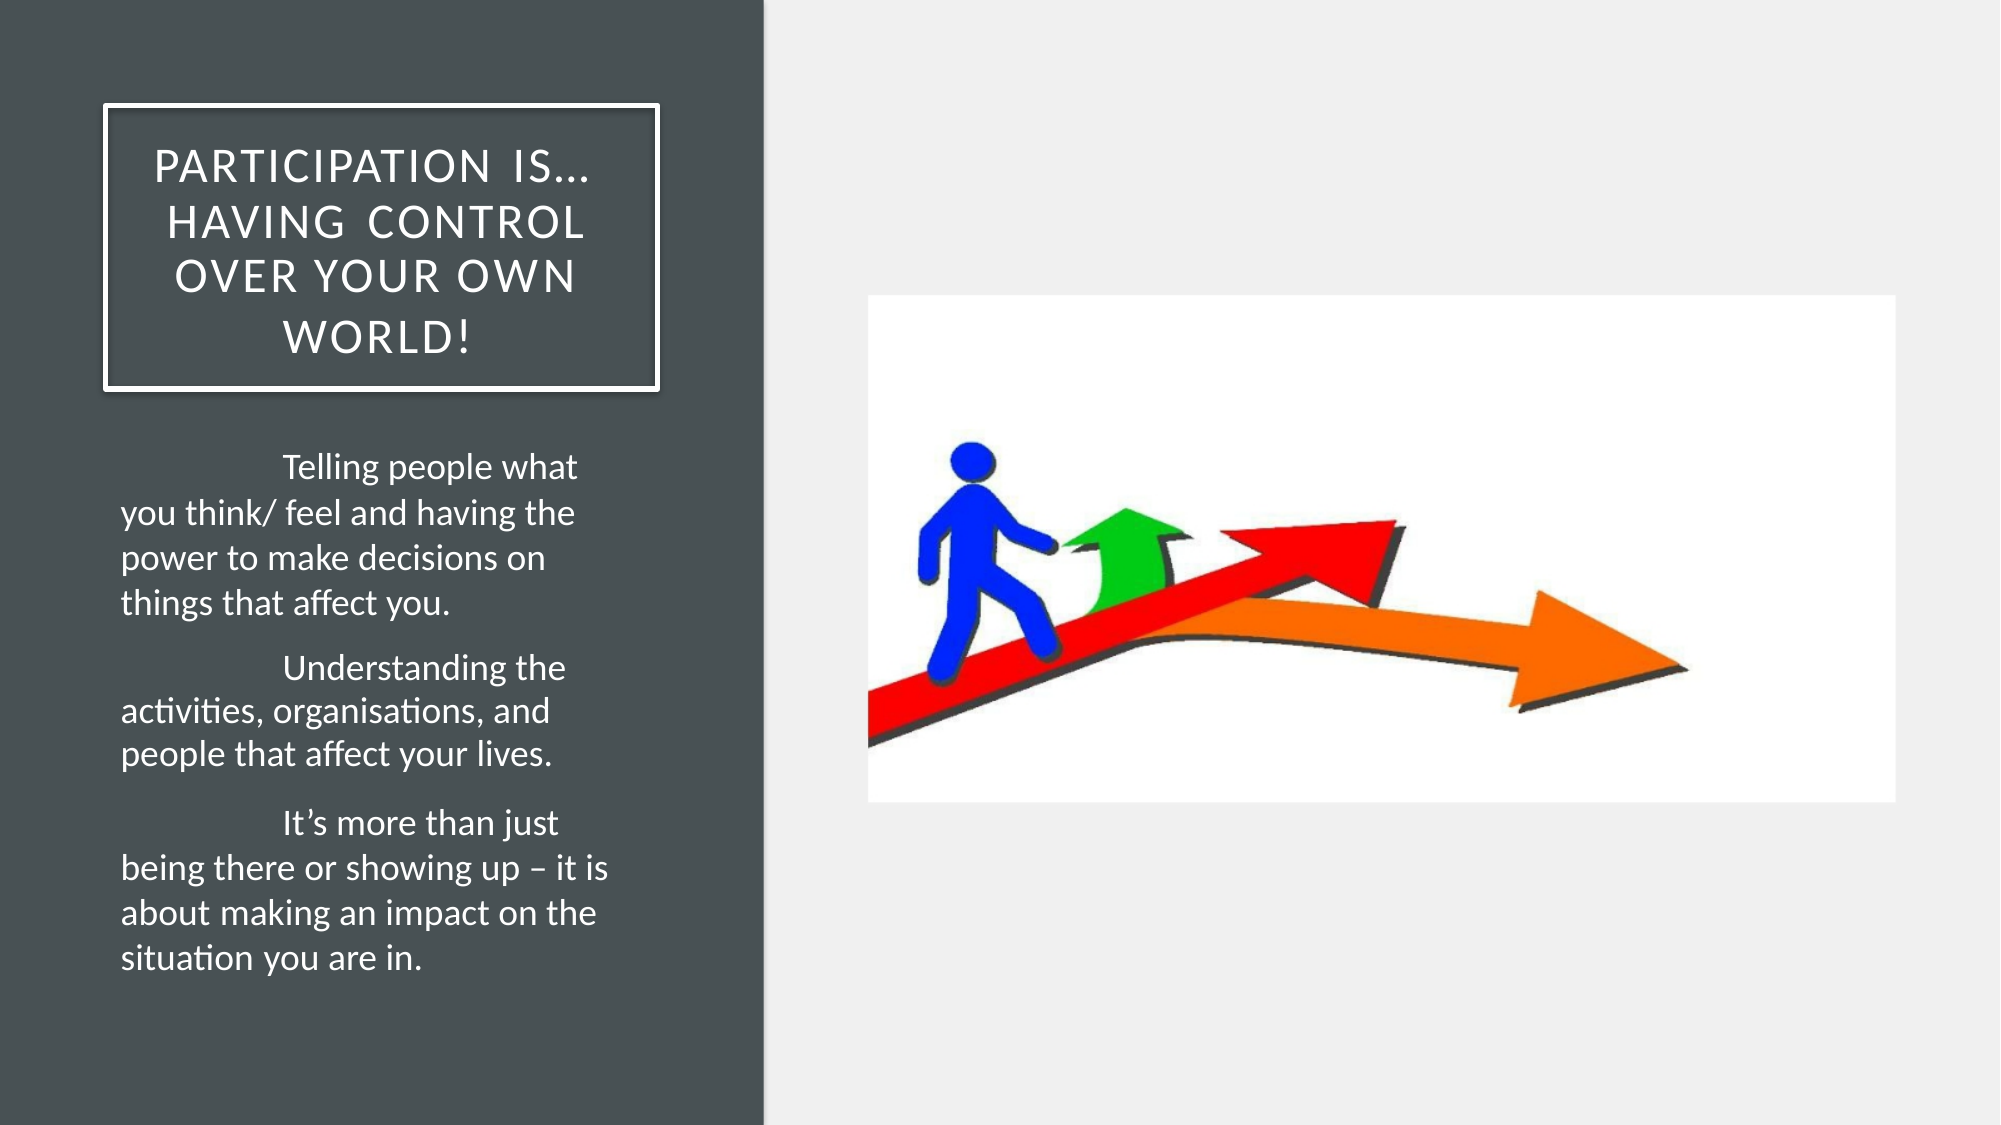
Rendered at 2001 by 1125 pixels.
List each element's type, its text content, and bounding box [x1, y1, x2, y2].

text_box [0, 0, 766, 1125]
picture [867, 294, 1897, 806]
text_box [103, 103, 660, 391]
text_box PARTICIPATION IS… HAVING CONTROL OVER YOUR OWN WORLD! Telling people what you think/ feel and having the power to make decisions on things that affect you. Understanding the activities, organisations, and people that affect your lives. It’s more than just being there or showing up – it is about making an impact on the situation you are in. [120, 132, 635, 979]
text_box [768, 0, 2000, 1125]
